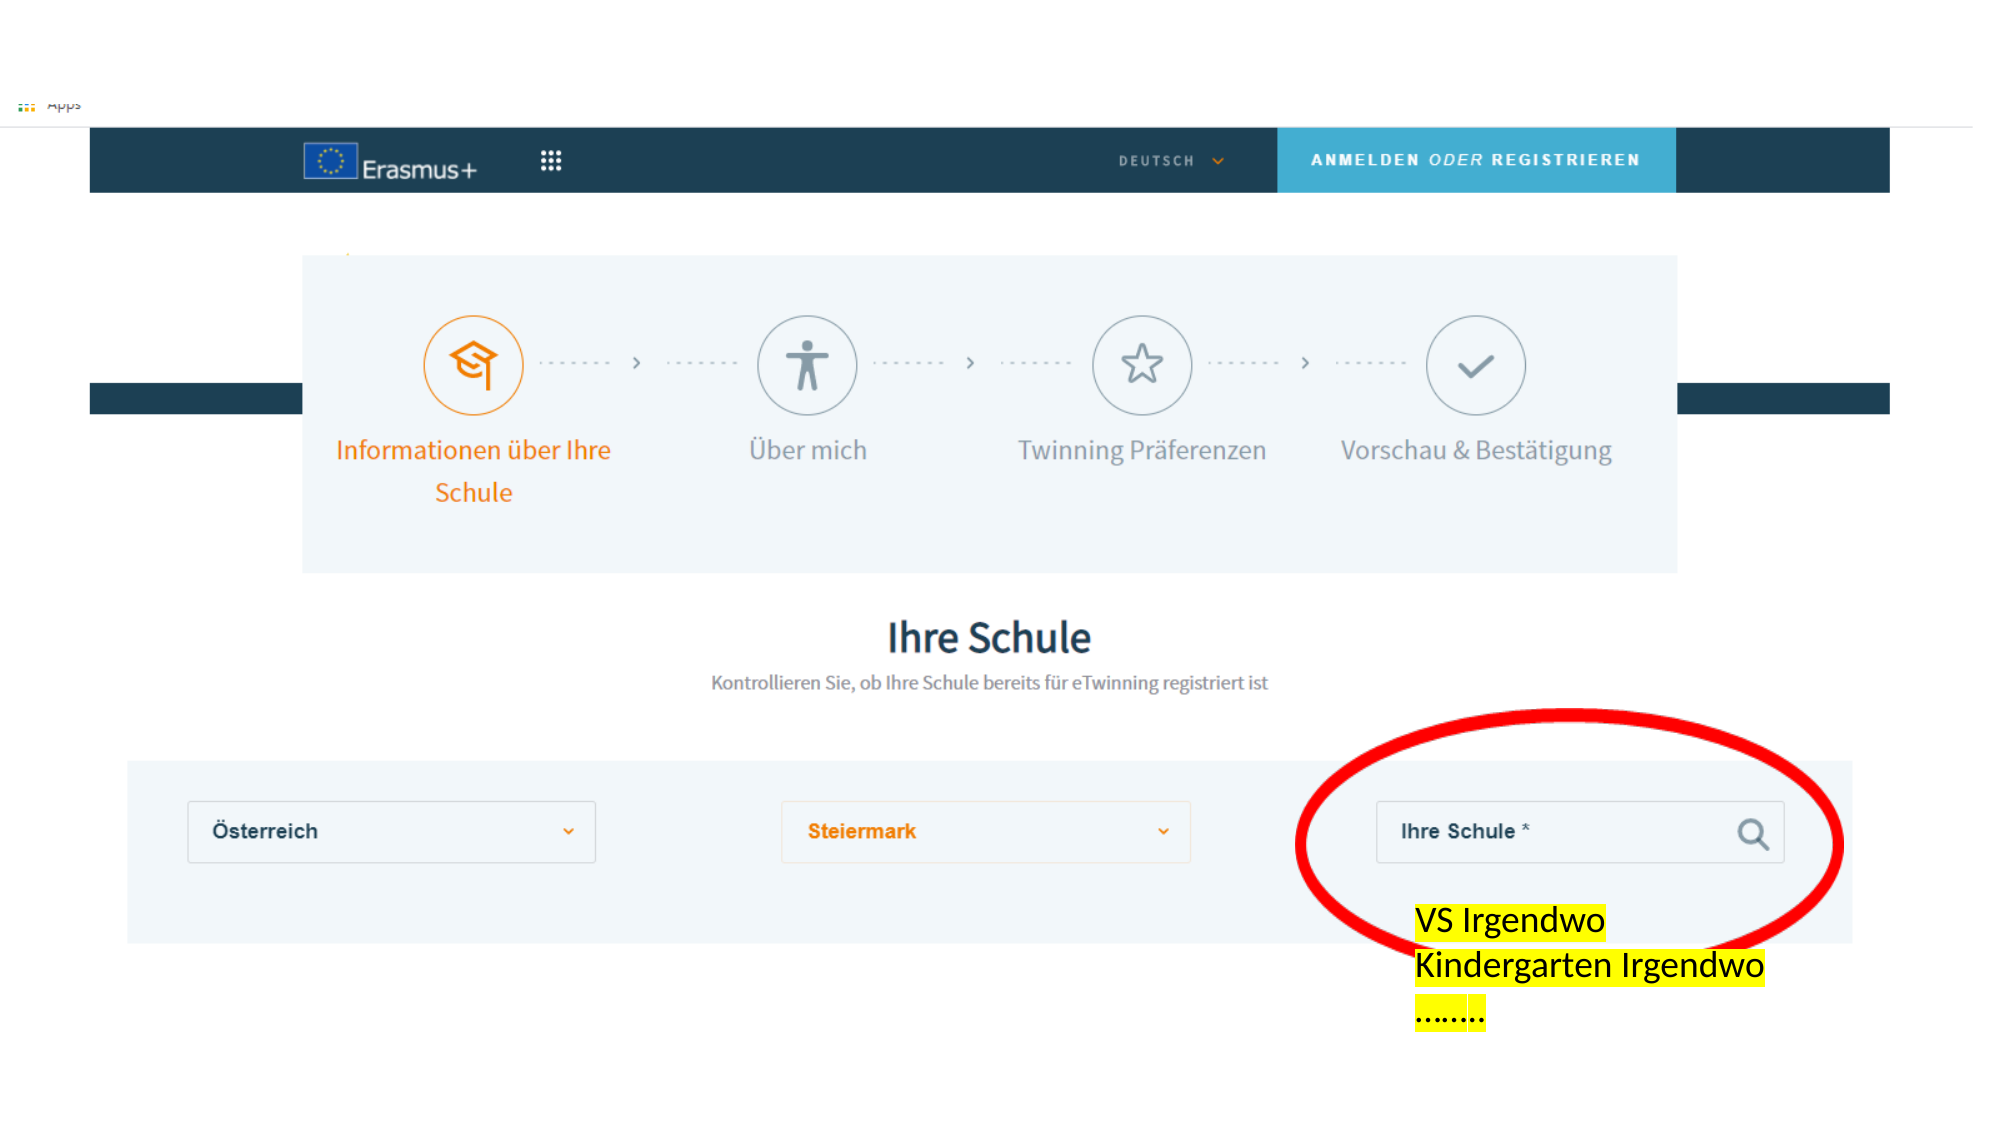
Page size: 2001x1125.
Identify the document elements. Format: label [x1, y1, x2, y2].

picture [0, 104, 1973, 1060]
